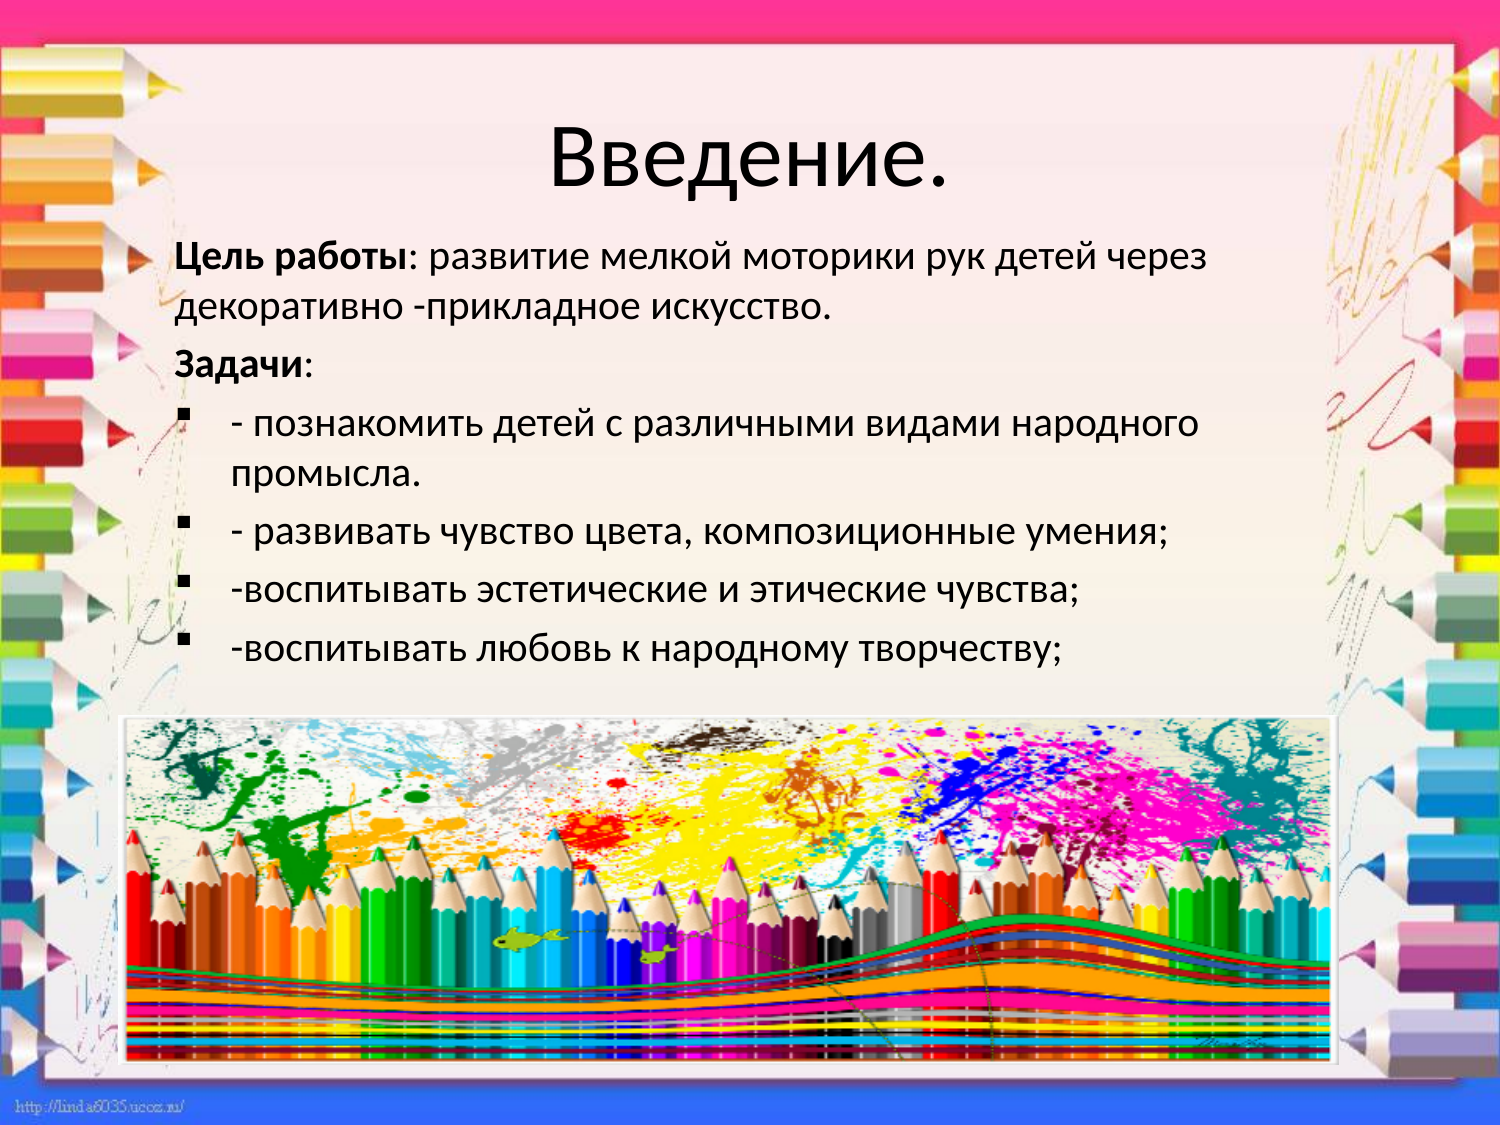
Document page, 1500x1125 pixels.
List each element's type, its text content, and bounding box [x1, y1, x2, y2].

picture [0, 0, 1500, 1125]
title Введение. [75, 45, 1425, 256]
list Цель работы: развитие мелкой моторики рук детей через декоративно -прикладное искусство. Задачи: - познакомить детей с различными видами народного промысла. - развивать чувство цвета, композиционные умения; -воспитывать эстетические и этические чувства; -воспитывать любовь к народному творчеству; [159, 219, 1365, 1035]
